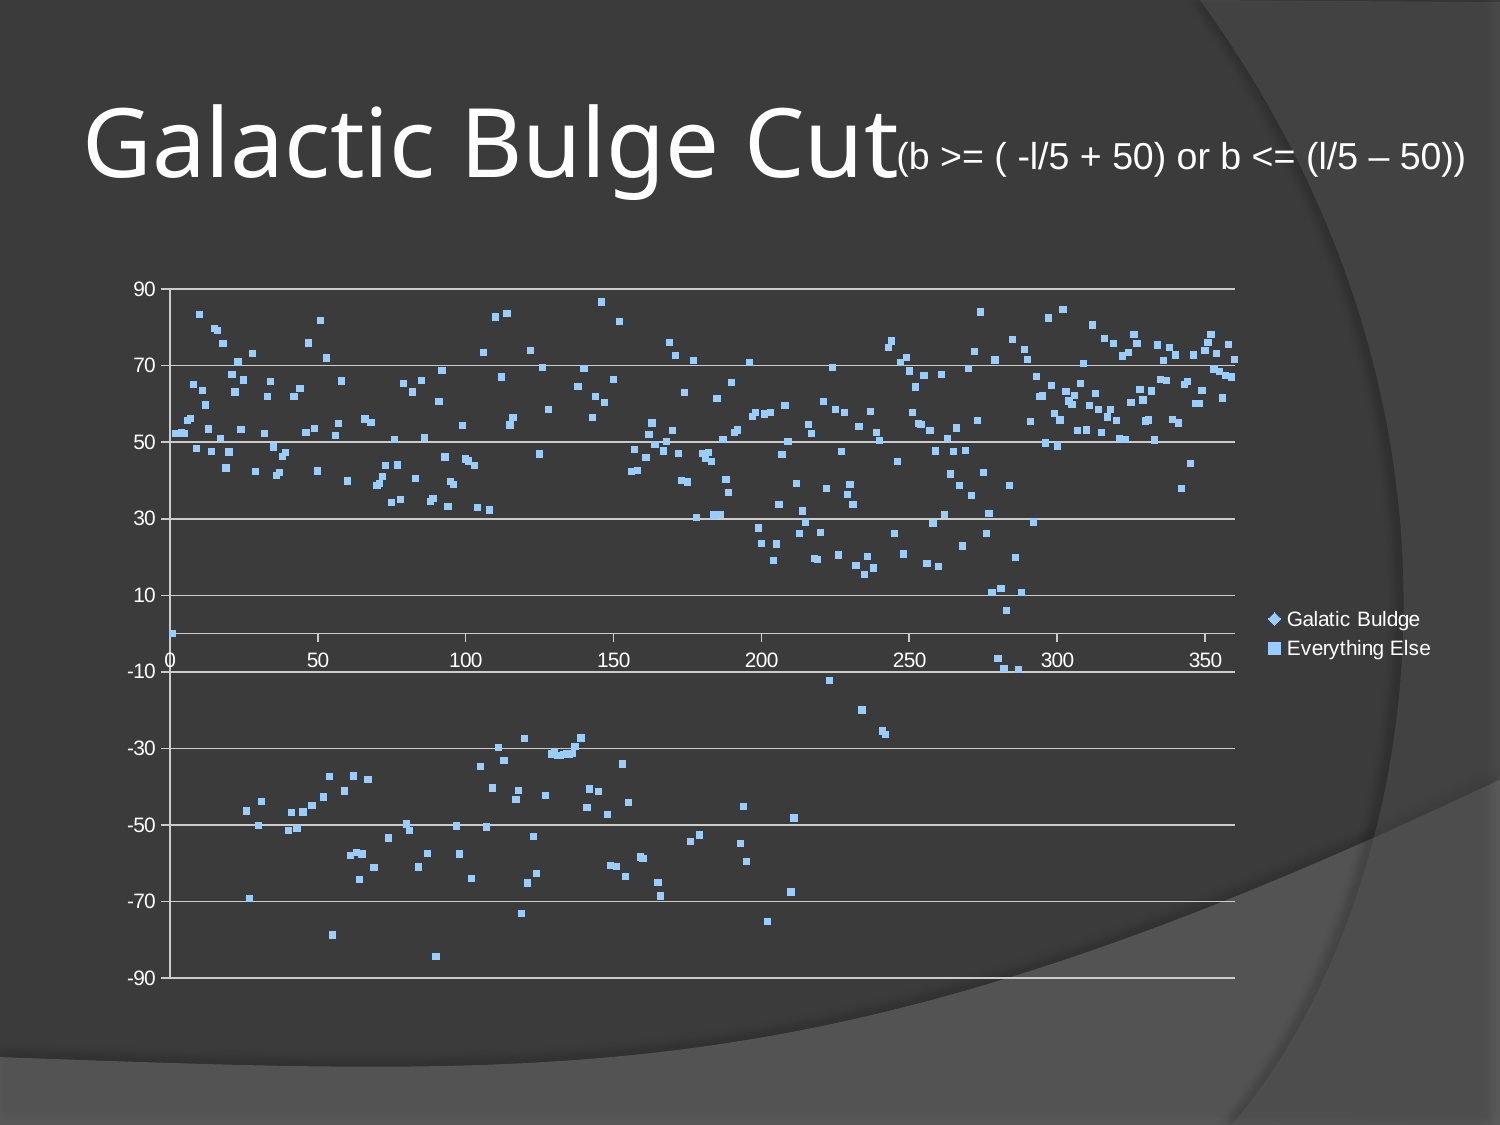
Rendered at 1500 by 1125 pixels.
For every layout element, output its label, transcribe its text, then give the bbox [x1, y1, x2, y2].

title Galactic Bulge Cut [75, 45, 1300, 233]
text_box (b >= ( -l/5 + 50) or b <= (l/5 – 50)) [881, 124, 1495, 230]
chart [99, 262, 1451, 1006]
